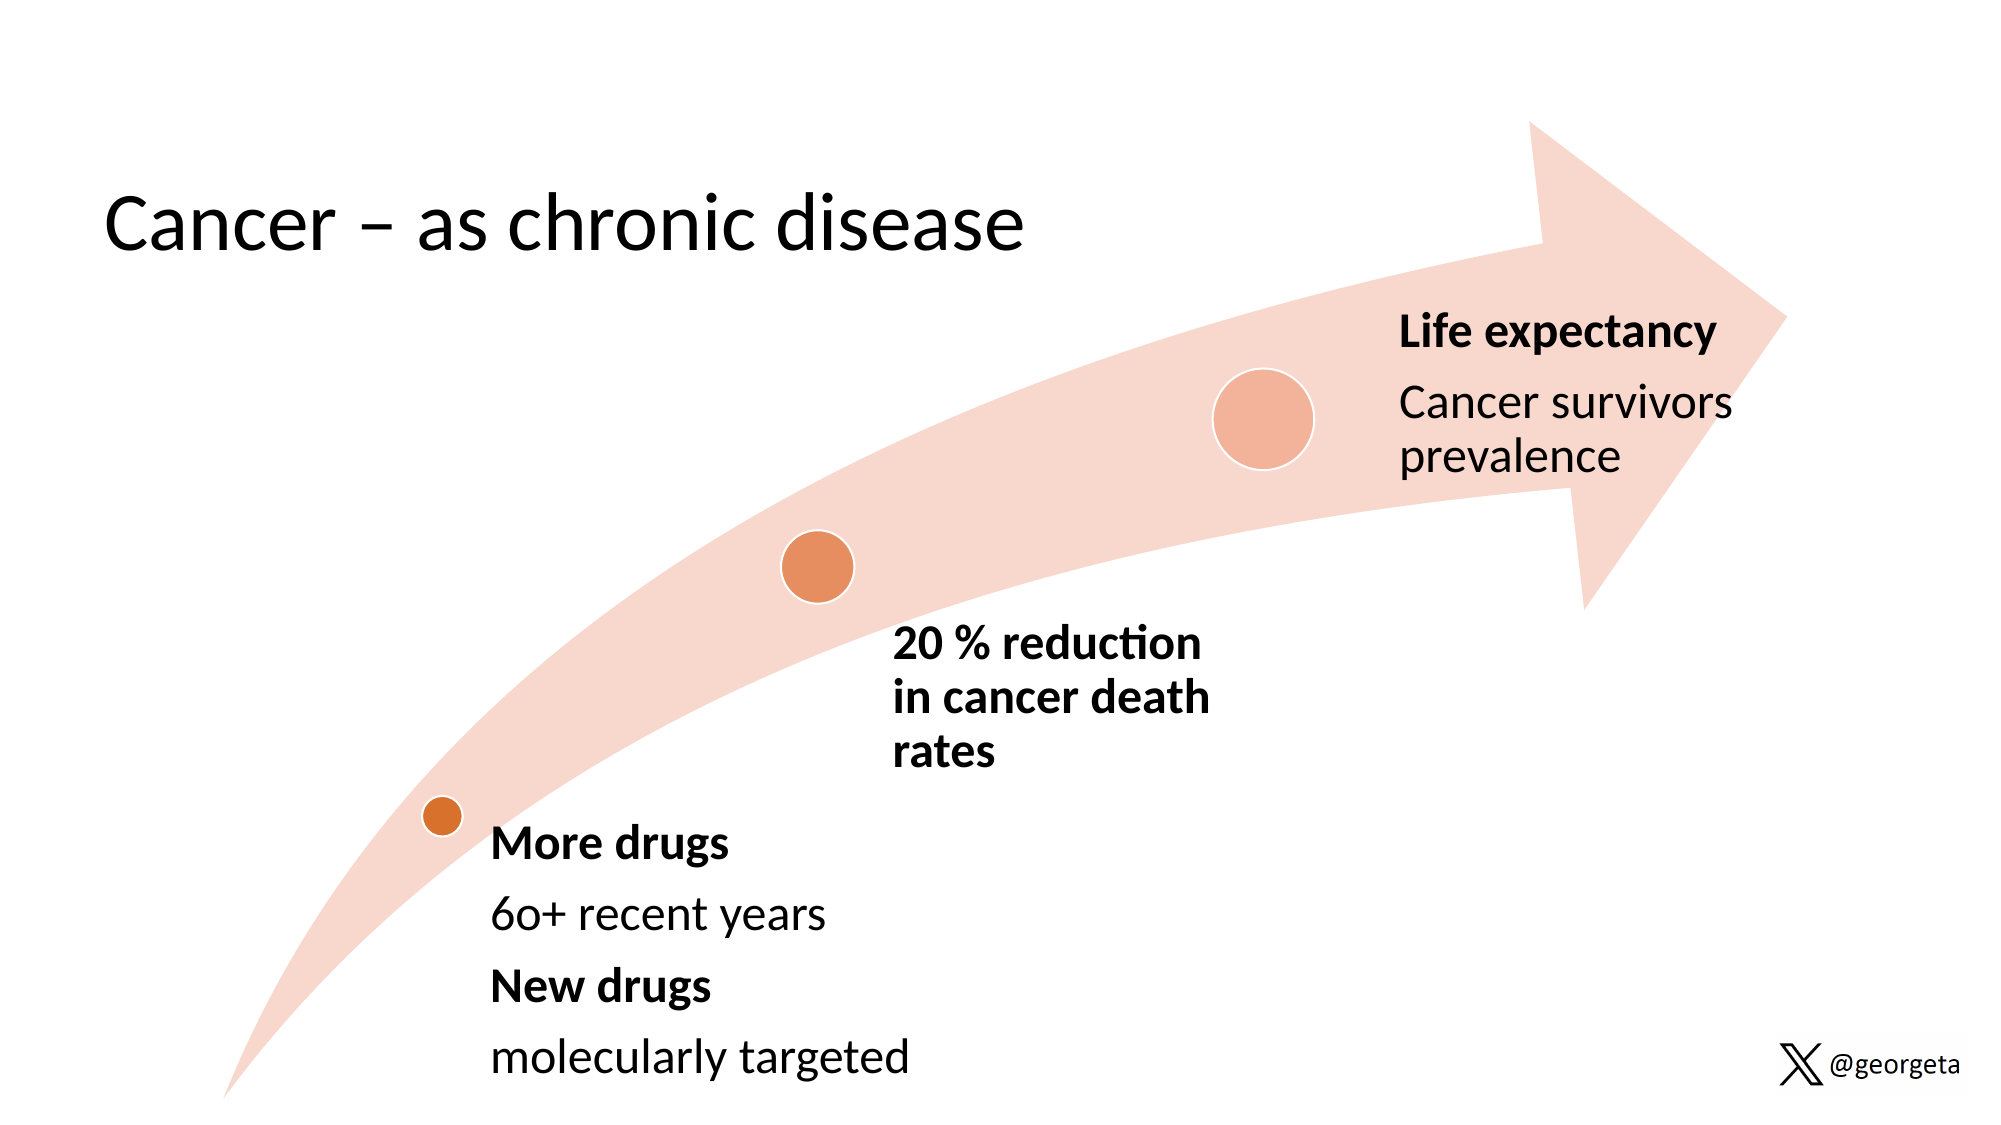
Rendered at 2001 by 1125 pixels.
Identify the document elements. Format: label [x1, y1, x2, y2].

text_box [62, 121, 1949, 1099]
picture [1776, 1030, 1967, 1096]
